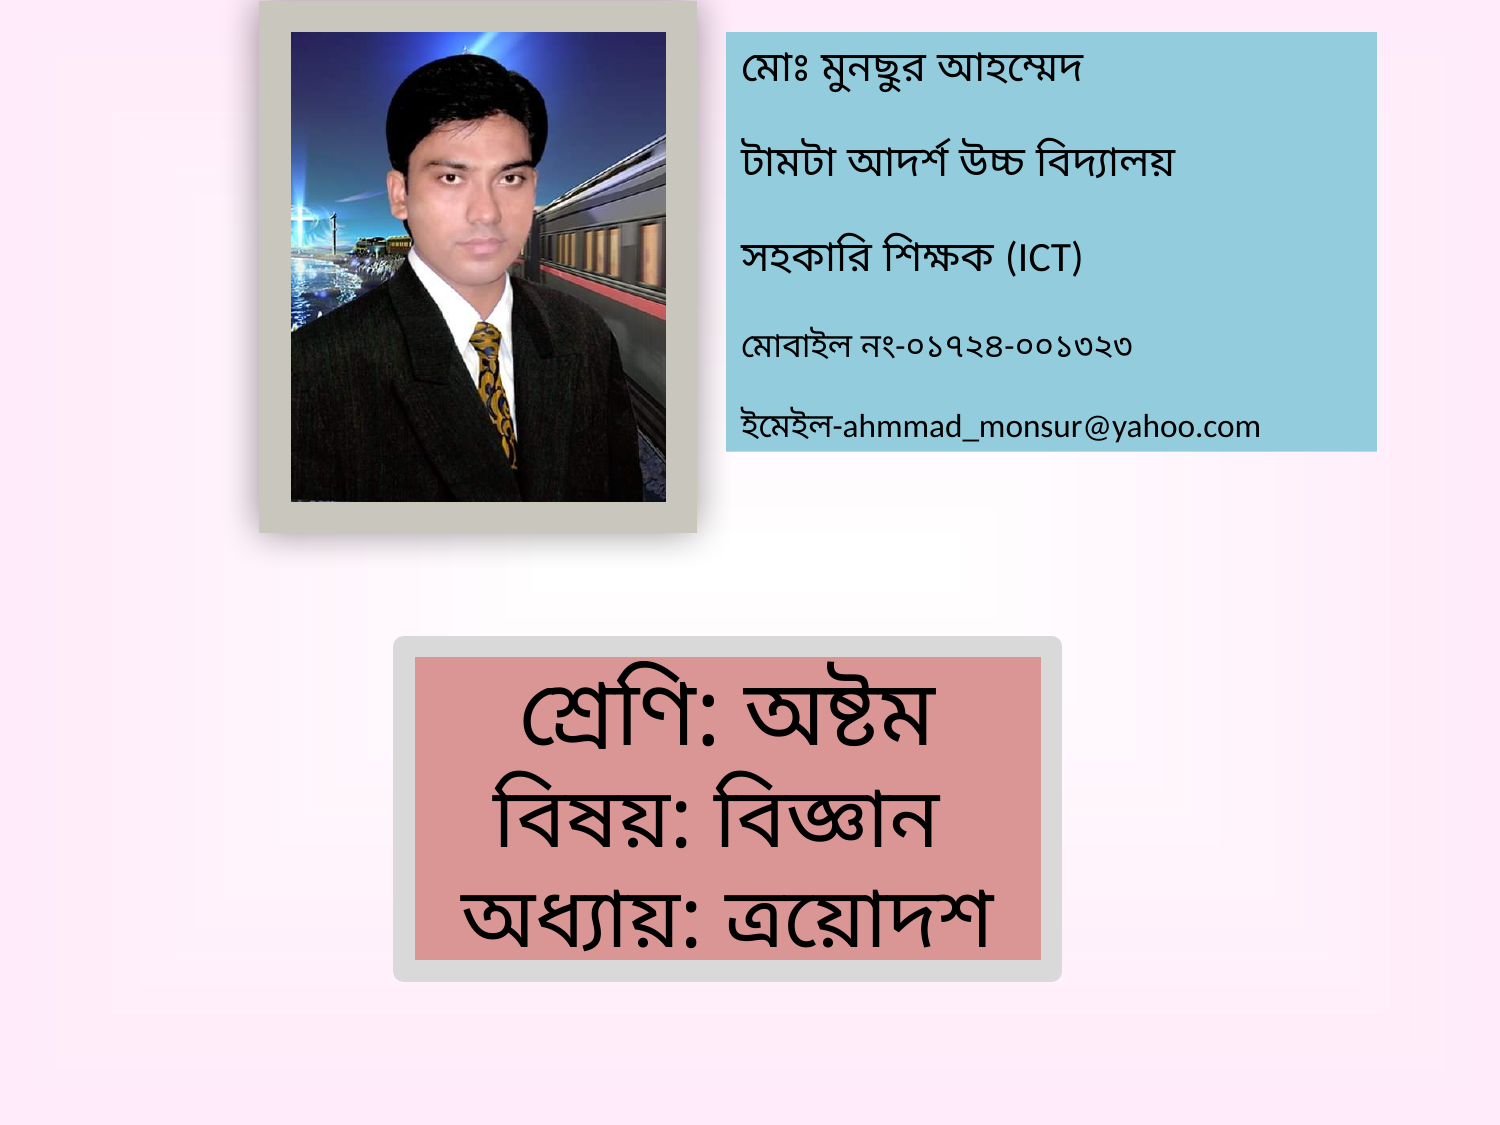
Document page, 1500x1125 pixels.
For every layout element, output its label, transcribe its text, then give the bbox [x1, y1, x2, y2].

text_box মোঃ মুনছুর আহম্মেদ টামটা আদর্শ উচ্চ বিদ্যালয় সহকারি শিক্ষক (ICT) মোবাইল নং-০১৭২৪-০০১৩২৩ ইমেইল-ahmmad_monsur@yahoo.com [726, 32, 1377, 452]
text_box শ্রেণি: অষ্টম বিষয়: বিজ্ঞান অধ্যায়: ত্রয়োদশ [403, 646, 1052, 972]
picture [290, 31, 666, 502]
